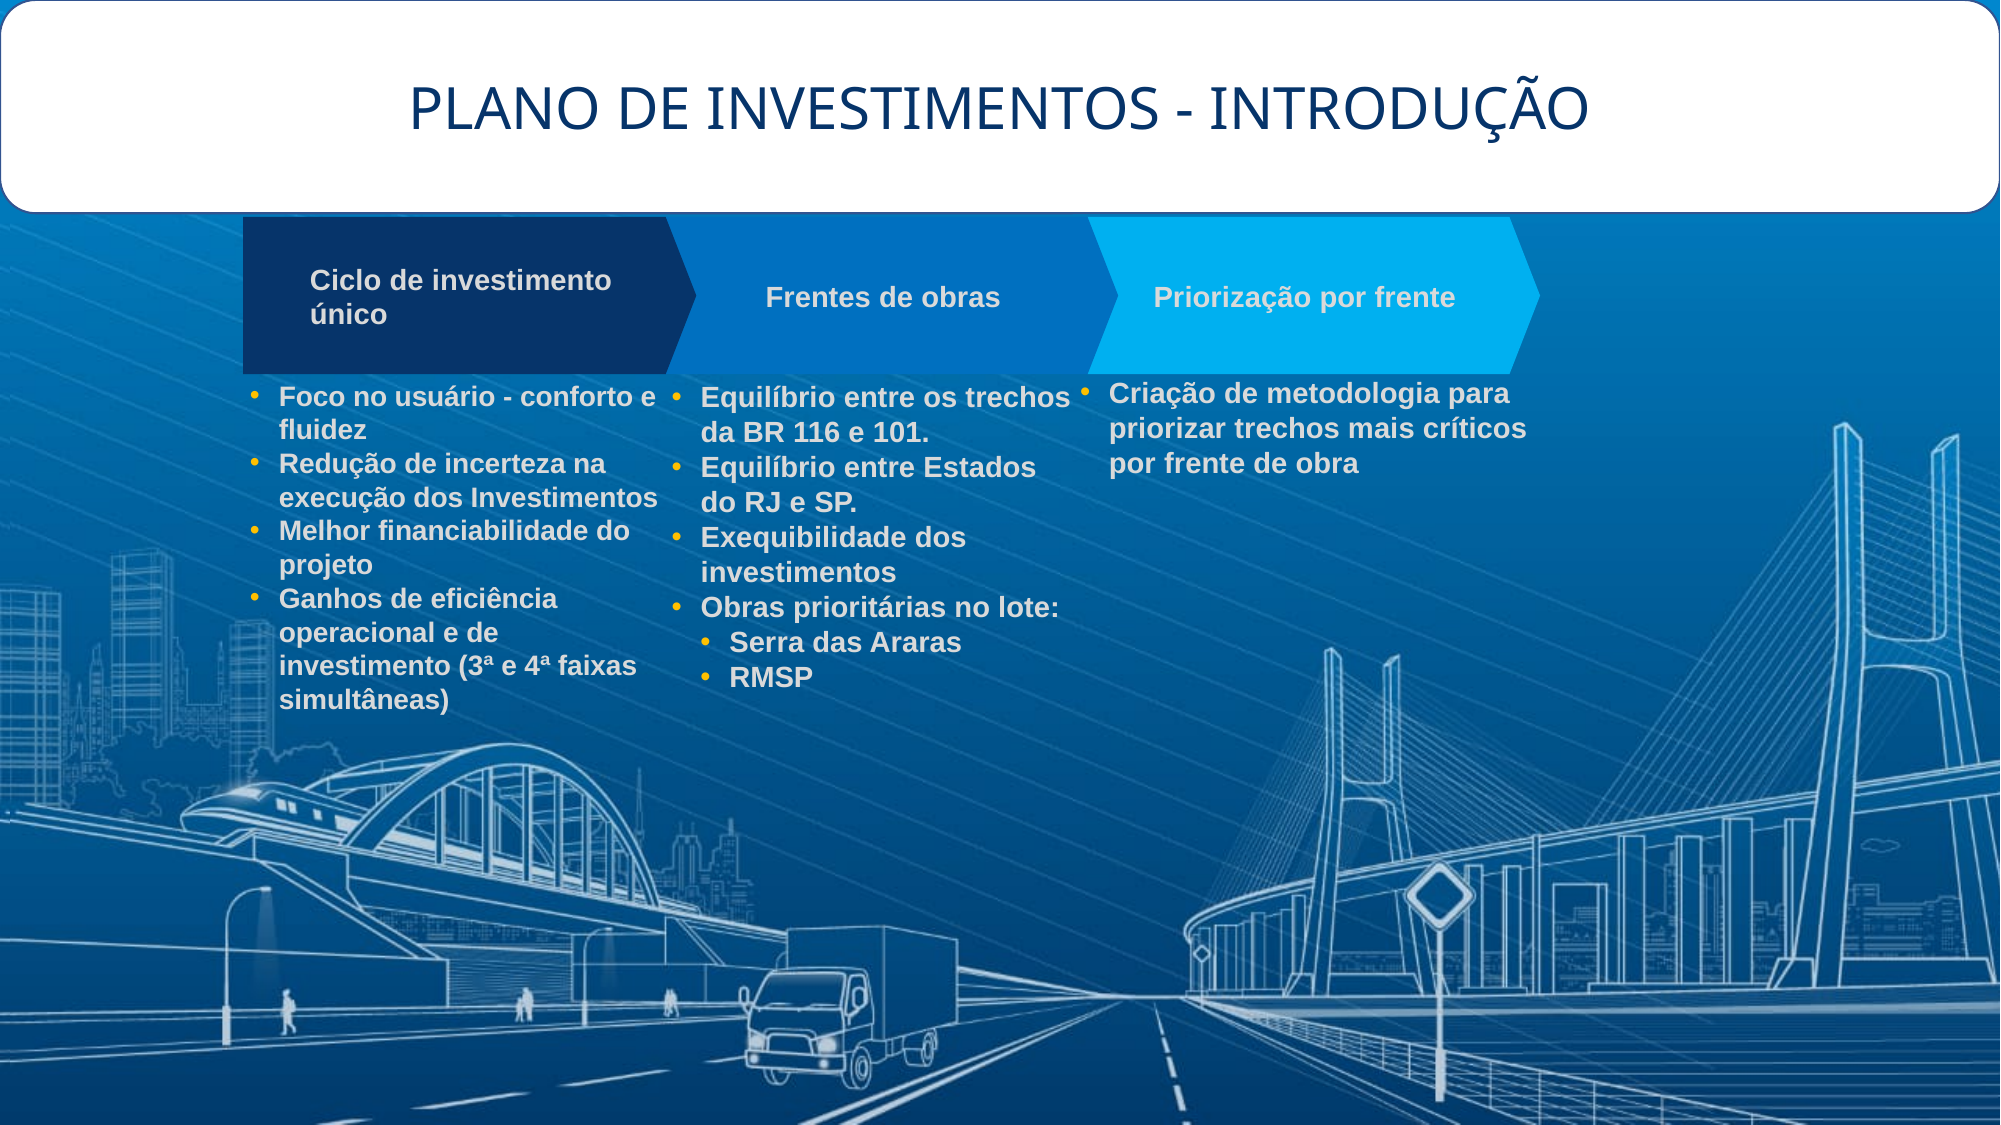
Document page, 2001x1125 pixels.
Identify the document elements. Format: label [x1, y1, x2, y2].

text_box [243, 216, 697, 375]
text_box [697, 216, 1119, 375]
text_box [1119, 216, 1541, 375]
picture [0, 0, 2000, 1125]
